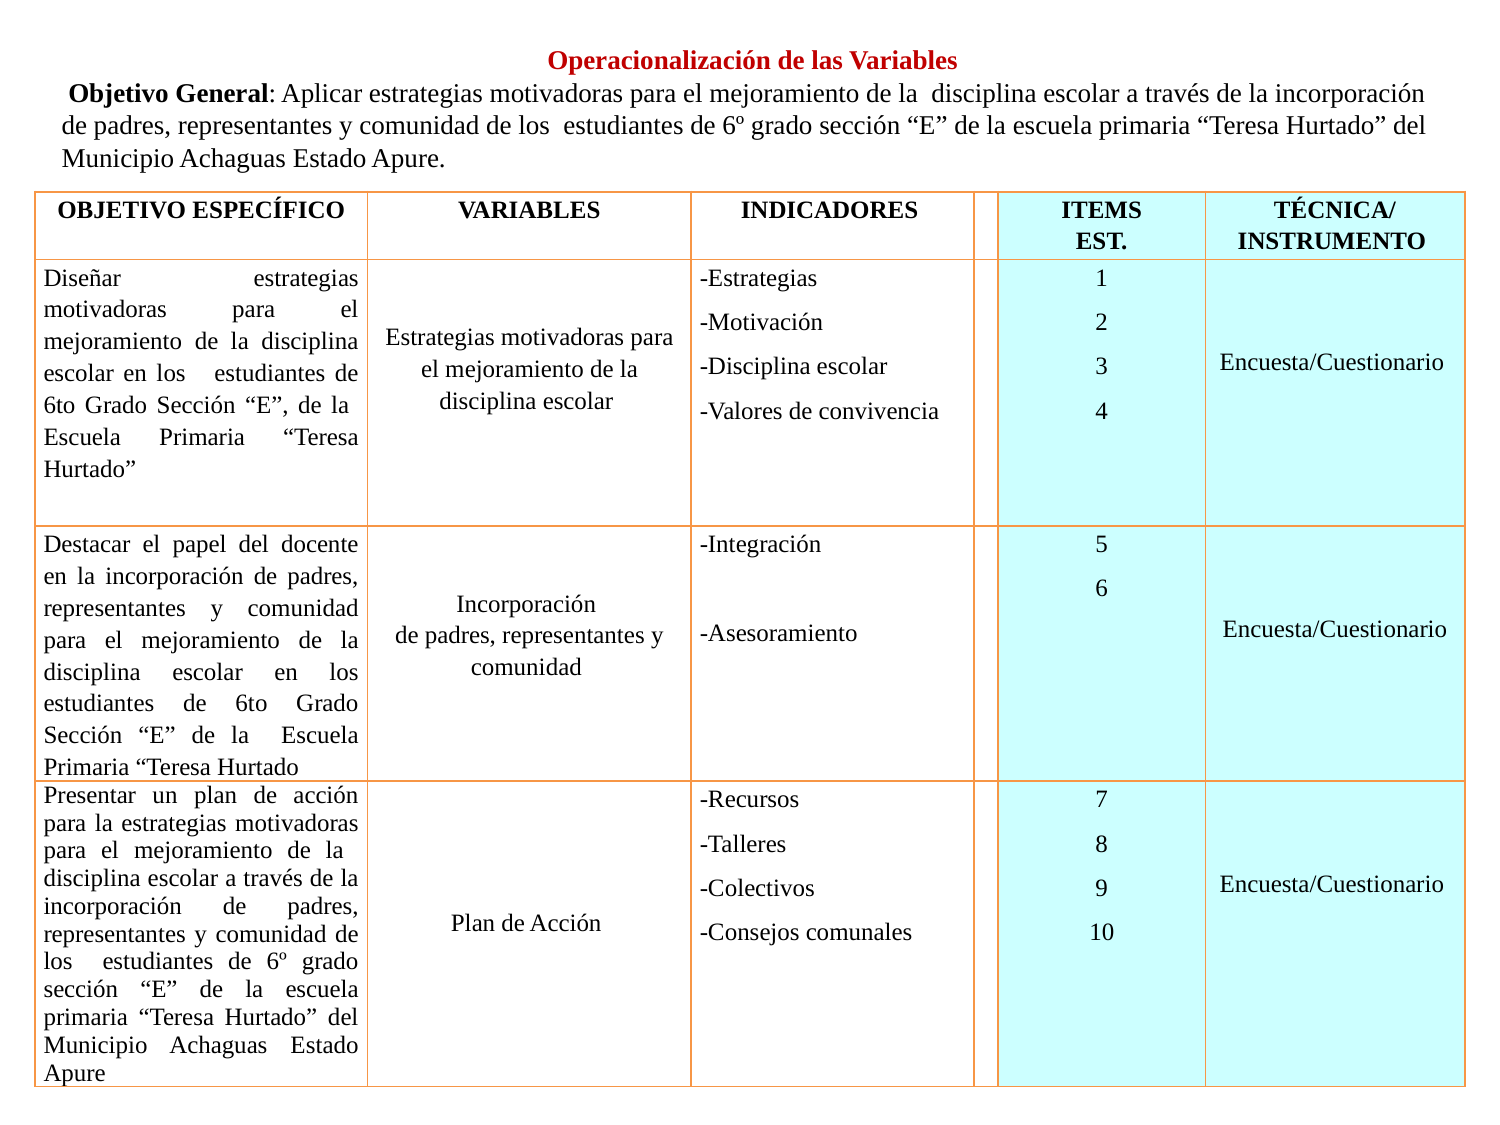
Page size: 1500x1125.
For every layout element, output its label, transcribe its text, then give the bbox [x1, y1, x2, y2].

table_cell [975, 527, 997, 780]
table_header VARIABLES [368, 193, 690, 259]
table_cell Presentar un plan de acción para la estrategias motivadoras para el mejoramiento de la disciplina escolar a través de la incorporación de padres, representantes y comunidad de los estudiantes de 6º grado sección “E” de la escuela primaria “Teresa Hurtado” del Municipio Achaguas Estado Apure [36, 782, 367, 1086]
table_header INDICADORES [692, 193, 973, 259]
table_cell -Recursos -Talleres -Colectivos -Consejos comunales [692, 782, 973, 1086]
table_header TÉCNICA/ INSTRUMENTO [1206, 193, 1464, 259]
table_cell Encuesta/Cuestionario [1206, 260, 1464, 525]
table_cell 5 6 [999, 527, 1205, 780]
table_cell Encuesta/Cuestionario [1206, 782, 1464, 1086]
table_cell Estrategias motivadoras para el mejoramiento de la disciplina escolar [368, 260, 690, 525]
table_cell Plan de Acción [368, 782, 690, 1086]
table_cell Encuesta/Cuestionario [1206, 527, 1464, 780]
table_cell Destacar el papel del docente en la incorporación de padres, representantes y comunidad para el mejoramiento de la disciplina escolar en los estudiantes de 6to Grado Sección “E” de la Escuela Primaria “Teresa Hurtado [36, 527, 367, 780]
table_header [975, 193, 997, 259]
table_header ITEMS EST. [999, 193, 1205, 259]
table_cell 1 2 3 4 [999, 260, 1205, 525]
table_cell -Estrategias -Motivación -Disciplina escolar -Valores de convivencia [692, 260, 973, 525]
table_cell Incorporación de padres, representantes y comunidad [368, 527, 690, 780]
table_cell Diseñar estrategias motivadoras para el mejoramiento de la disciplina escolar en los estudiantes de 6to Grado Sección “E”, de la Escuela Primaria “Teresa Hurtado” [36, 260, 367, 525]
table_cell [975, 782, 997, 1086]
table_header OBJETIVO ESPECÍFICO [36, 193, 367, 259]
text_box Operacionalización de las Variables Objetivo General: Aplicar estrategias motivadoras para el mejoramiento de la disciplina escolar a través de la incorporación de padres, representantes y comunidad de los estudiantes de 6º grado sección “E” de la escuela primaria “Teresa Hurtado” del Municipio Achaguas Estado Apure. [46, 35, 1465, 180]
table_cell [975, 260, 997, 525]
table_cell -Integración -Asesoramiento [692, 527, 973, 780]
table_cell 7 8 9 10 [999, 782, 1205, 1086]
